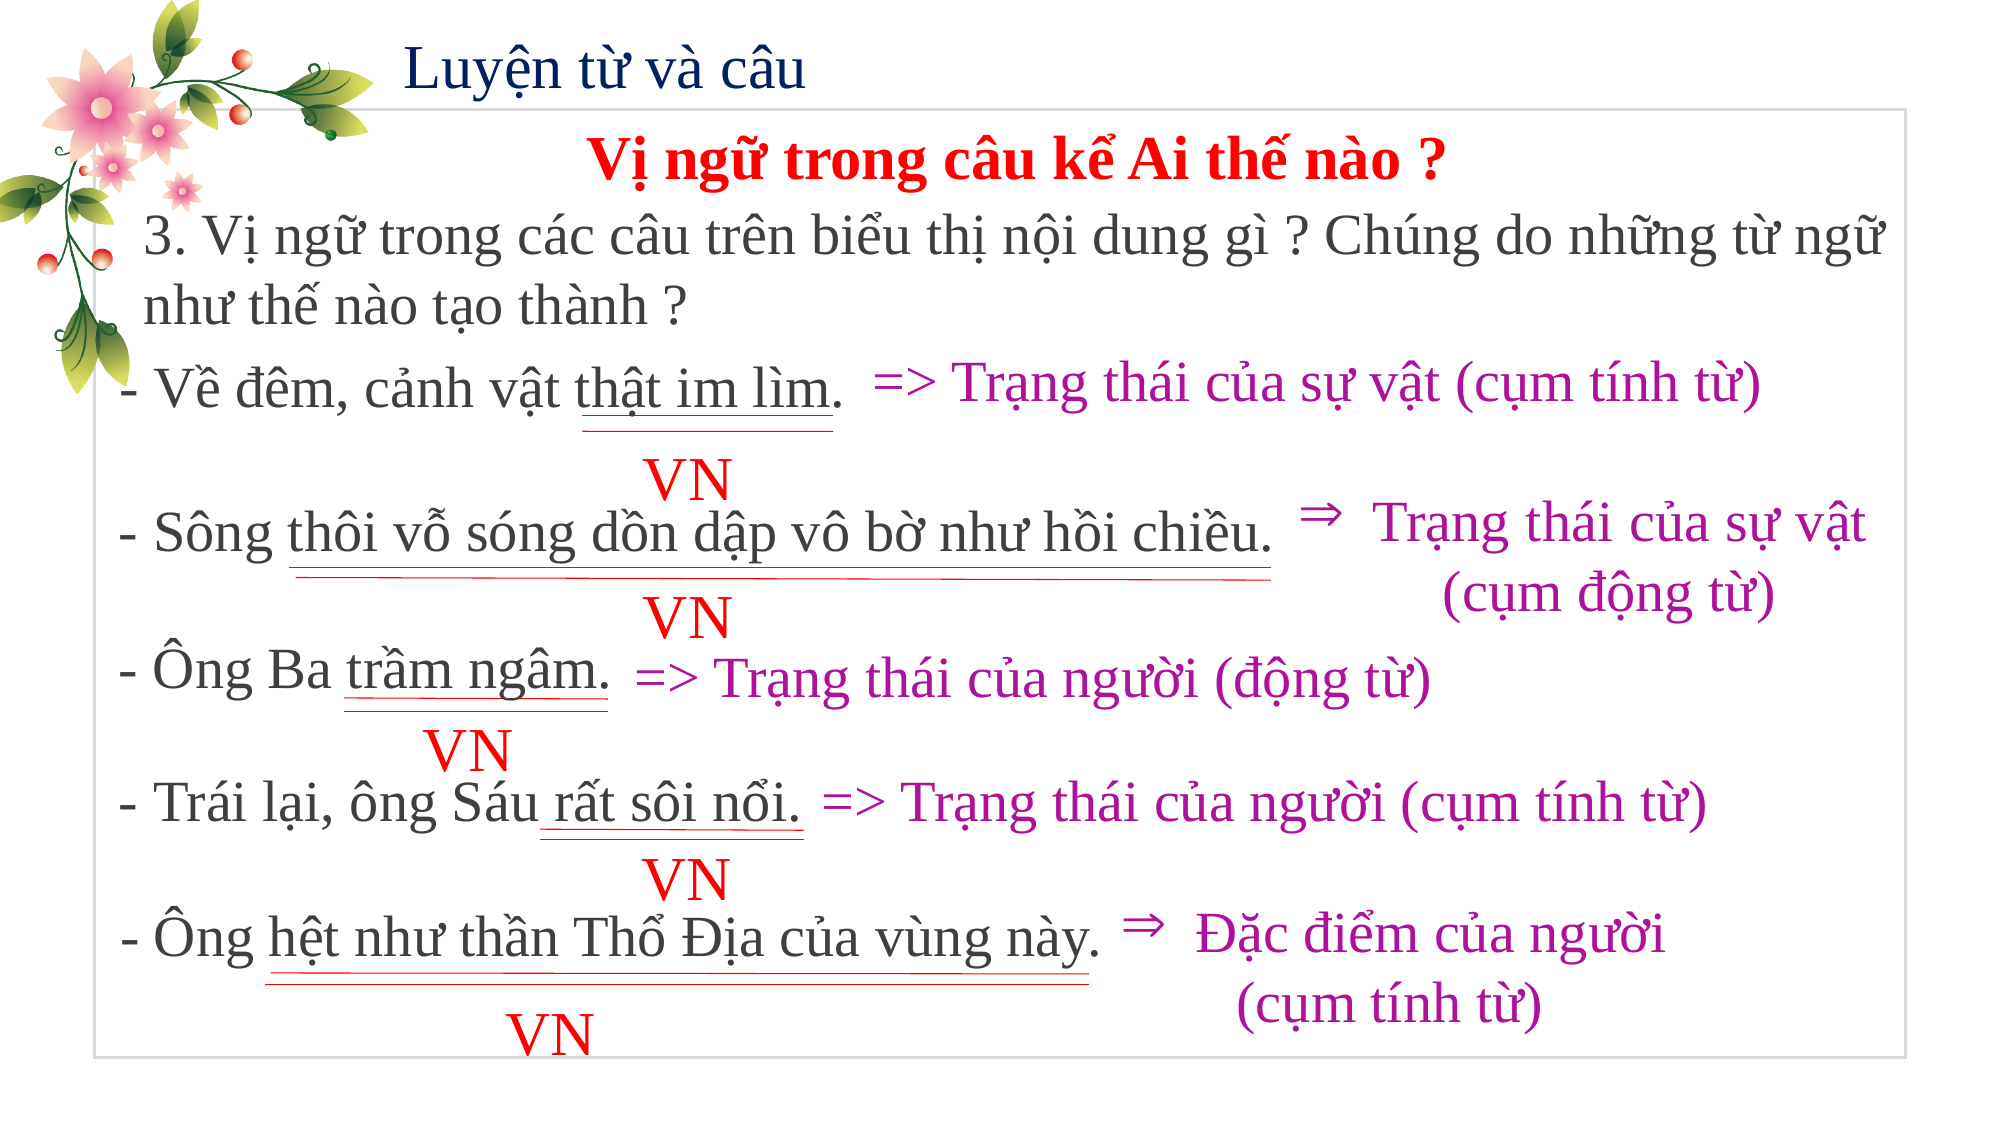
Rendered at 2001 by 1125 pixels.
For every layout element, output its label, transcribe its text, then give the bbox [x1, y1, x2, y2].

text_box 3. Vị ngữ trong các câu trên biểu thị nội dung gì ? Chúng do những từ ngữ như thế nào tạo thành ? [129, 188, 1901, 344]
text_box Vị ngữ trong câu kể Ai thế nào ? [386, 109, 1649, 188]
text_box - Về đêm, cảnh vật thật im lìm. [104, 341, 1182, 427]
text_box => Trạng thái của người (cụm tính từ) [806, 755, 1797, 841]
text_box Luyện từ và câu [0, 18, 1237, 109]
text_box VN [408, 712, 540, 756]
text_box Đặc điểm của người (cụm tính từ) [1105, 886, 1848, 1042]
text_box VN [628, 570, 760, 577]
text_box Trạng thái của sự vật (cụm động từ) [1283, 475, 1882, 631]
text_box - Ông Ba trầm ngâm. [104, 623, 1283, 708]
text_box - Trái lại, ông Sáu rất sôi nổi. [104, 756, 806, 841]
text_box VN [626, 841, 758, 890]
picture [0, 109, 374, 394]
text_box - Sông thôi vỗ sóng dồn dập vô bờ như hồi chiều. [104, 485, 1283, 570]
text_box VN [628, 432, 760, 521]
text_box => Trạng thái của sự vật (cụm tính từ) [857, 336, 1848, 421]
picture [0, 0, 374, 18]
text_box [295, 577, 1271, 581]
text_box VN [490, 985, 623, 1075]
text_box => Trạng thái của người (động từ) [619, 631, 1610, 717]
text_box - Ông hệt như thần Thổ Địa của vùng này. [105, 890, 1105, 976]
text_box VN [628, 581, 760, 623]
